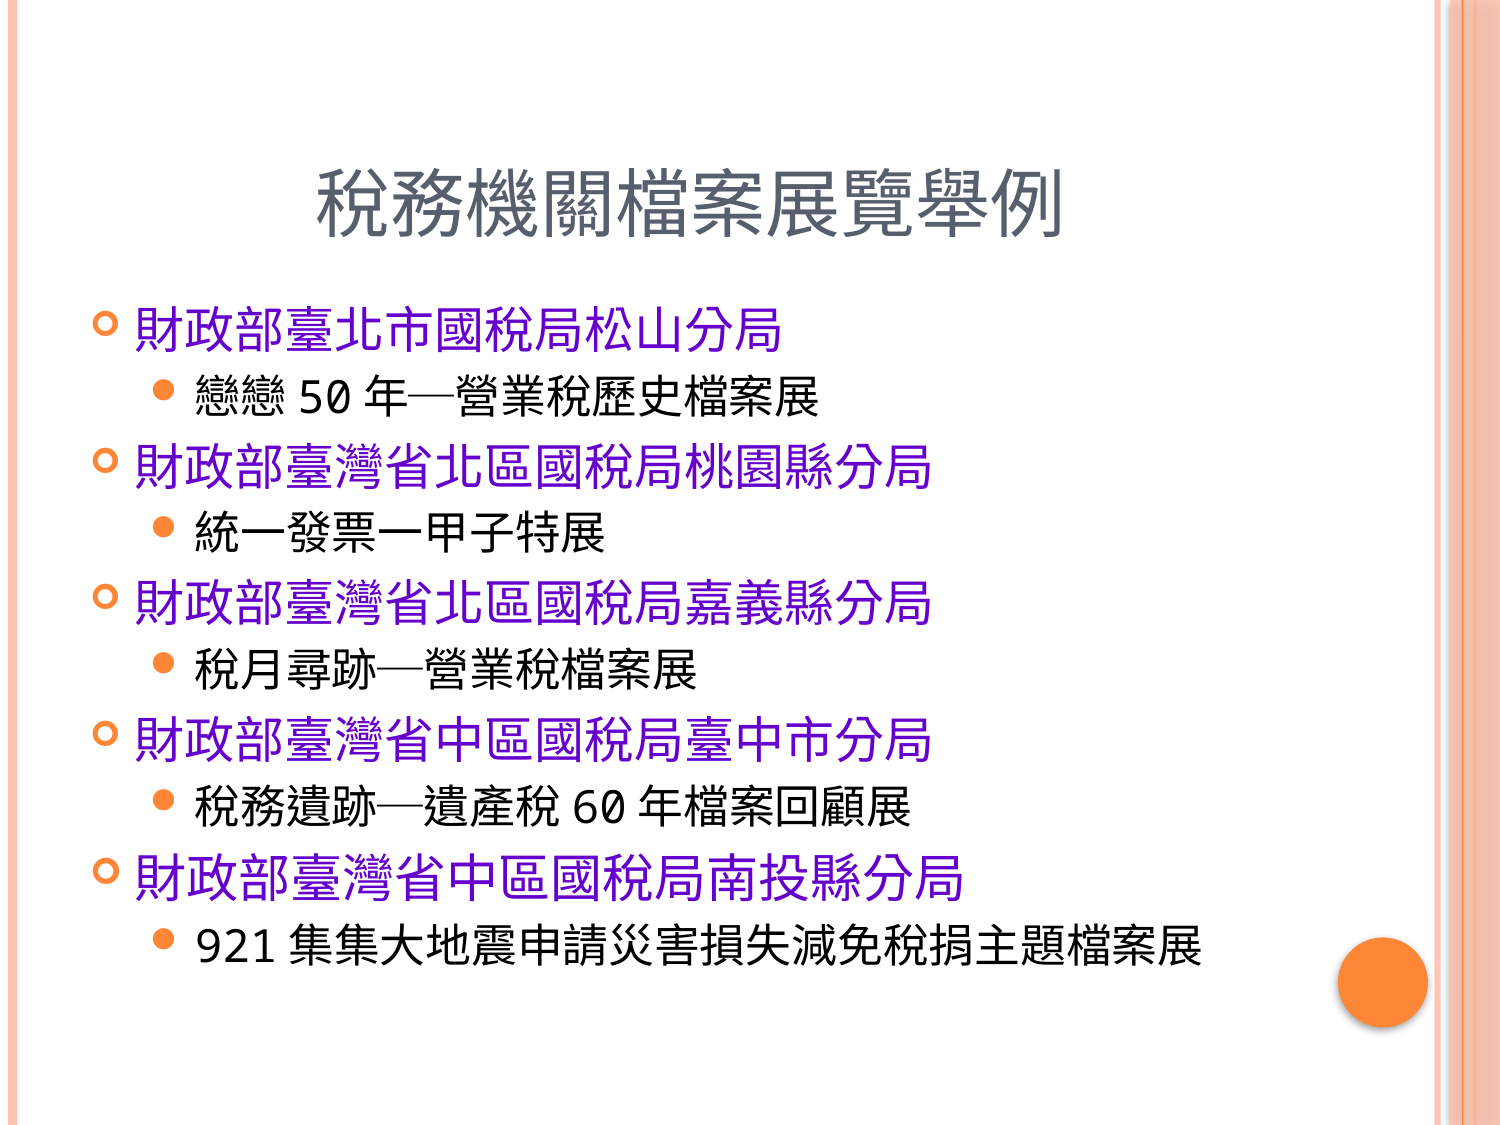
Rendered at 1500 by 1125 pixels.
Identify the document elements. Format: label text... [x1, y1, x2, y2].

list 財政部臺北市國稅局松山分局 戀戀50年─營業稅歷史檔案展 財政部臺灣省北區國稅局桃園縣分局 統一發票一甲子特展 財政部臺灣省北區國稅局嘉義縣分局 稅月尋跡─營業稅檔案展 財政部臺灣省中區國稅局臺中市分局 稅務遺跡─遺產稅60年檔案回顧展 財政部臺灣省中區國稅局南投縣分局 921集集大地震申請災害損失減免稅捐主題檔案展 [75, 290, 1425, 1083]
title 稅務機關檔案展覽舉例 [301, 66, 1500, 254]
